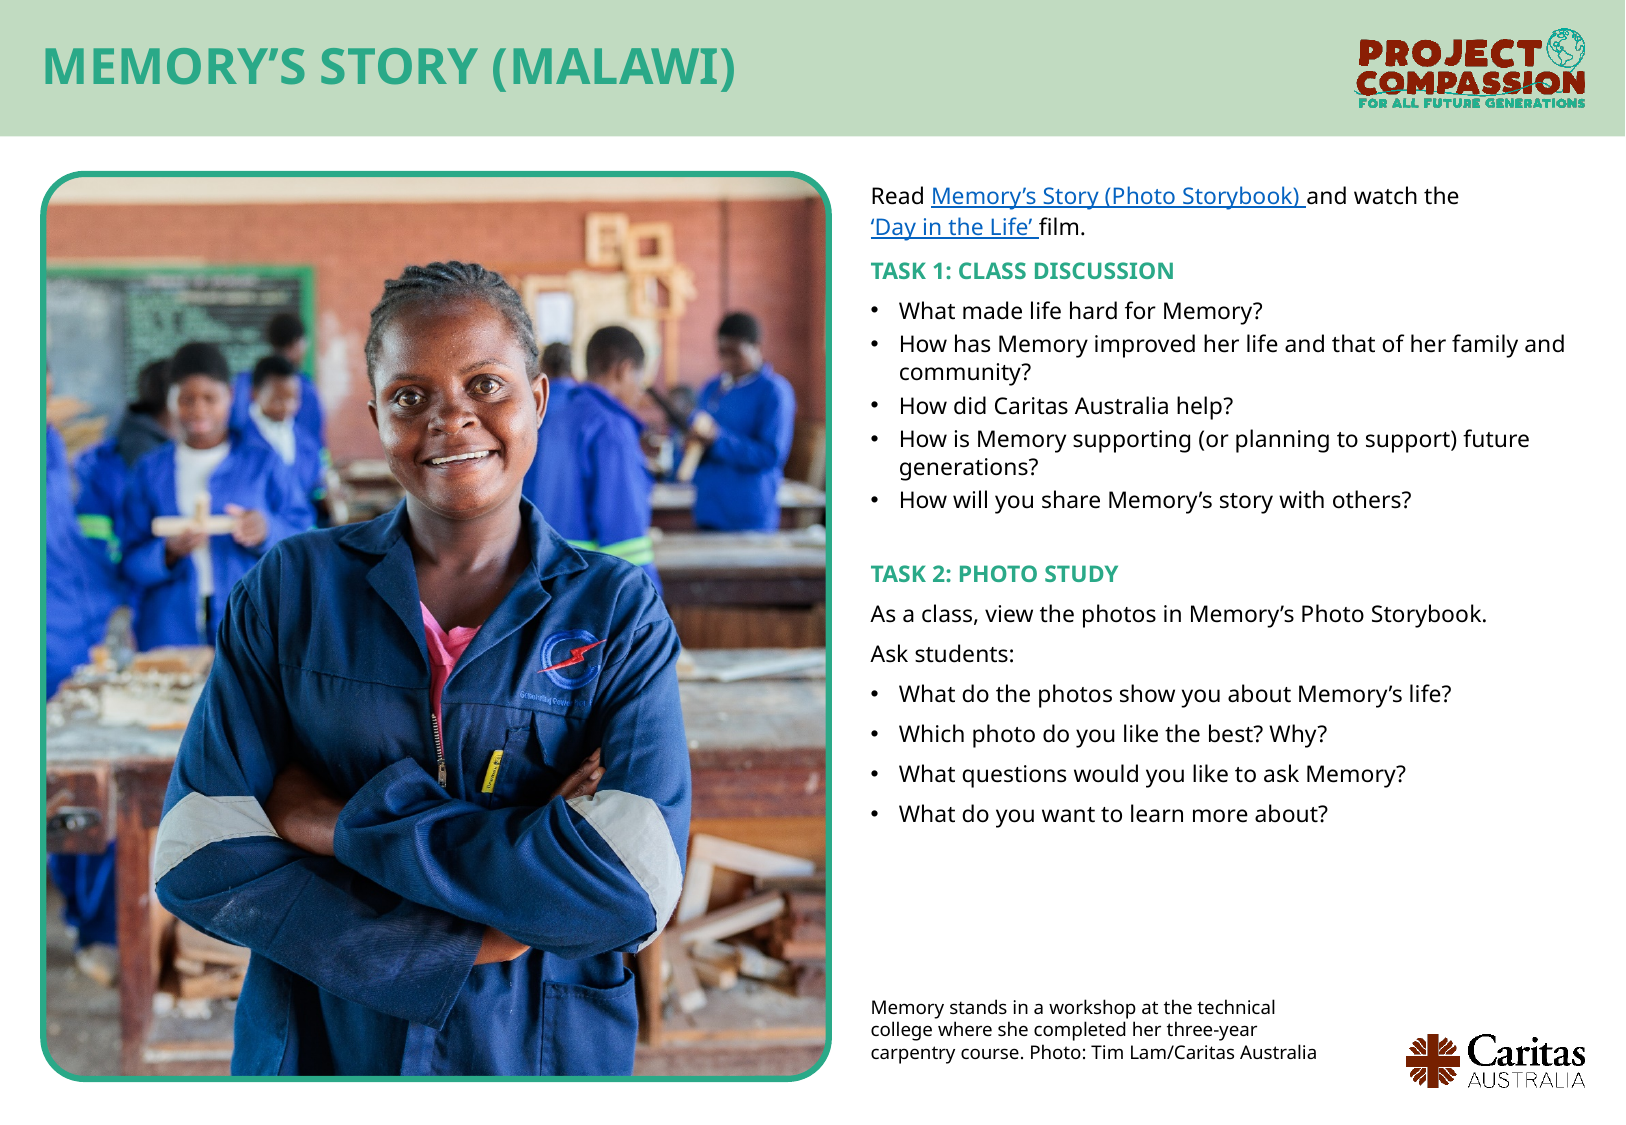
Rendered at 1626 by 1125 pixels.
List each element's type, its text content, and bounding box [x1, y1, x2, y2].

list Read Memory’s Story (Photo Storybook) and watch the ‘Day in the Life’ film. TASK 1: CLASS DISCUSSION What made life hard for Memory? How has Memory improved her life and that of her family and community? How did Caritas Australia help? How is Memory supporting (or planning to support) future generations? How will you share Memory’s story with others? TASK 2: PHOTO STUDY As a class, view the photos in Memory’s Photo Storybook. Ask students: What do the photos show you about Memory’s life? Which photo do you like the best? Why? What questions would you like to ask Memory? What do you want to learn more about? [855, 173, 1598, 975]
picture [1406, 1034, 1585, 1088]
list MEMORY’S STORY (MALAWI) [27, 37, 1599, 99]
picture [1354, 99, 1585, 108]
list Memory stands in a workshop at the technical college where she completed her three-year carpentry course. Photo: Tim Lam/Caritas Australia [855, 988, 1357, 1079]
picture [1354, 28, 1585, 37]
picture [43, 173, 829, 1079]
